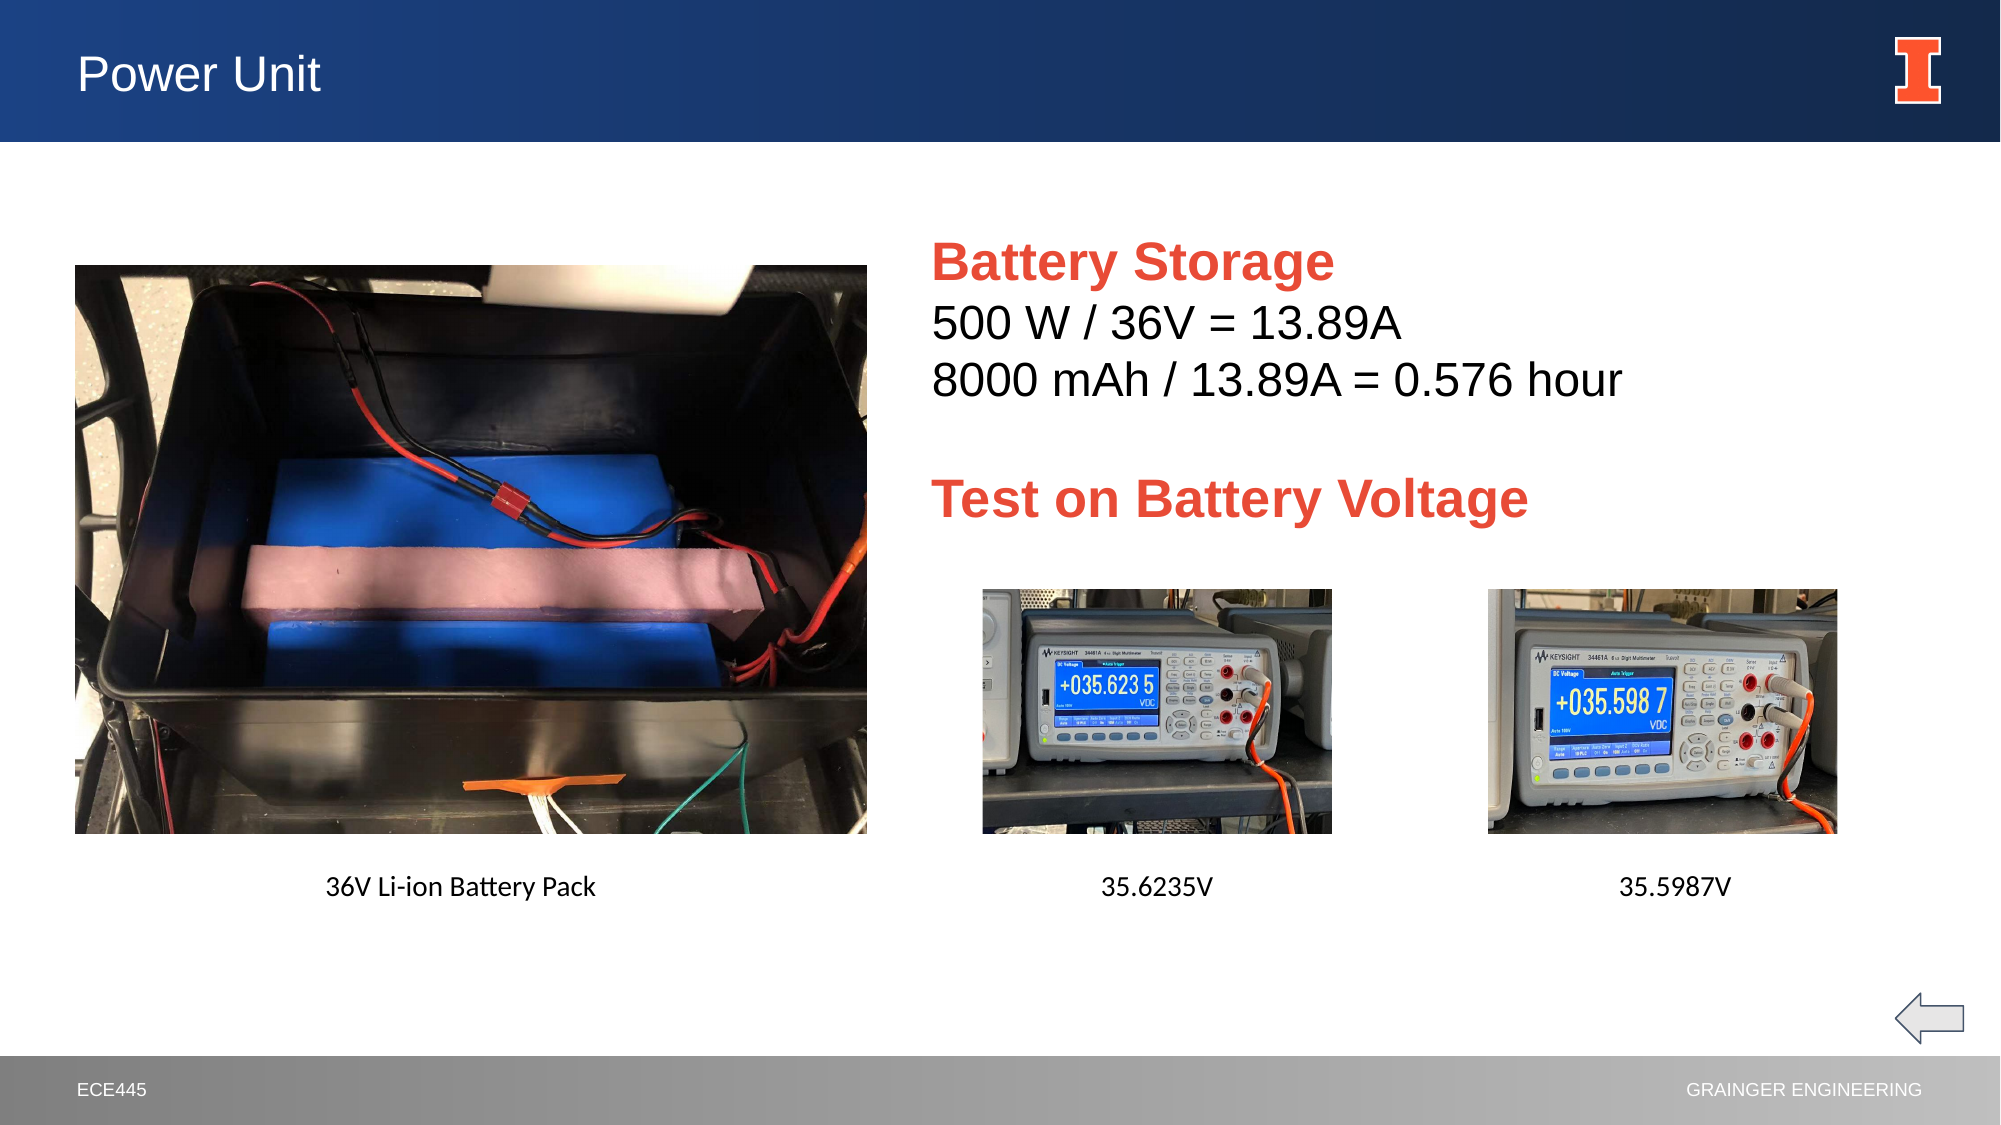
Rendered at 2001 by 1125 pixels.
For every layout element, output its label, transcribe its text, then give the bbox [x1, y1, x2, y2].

text_box Battery Storage 500 W / 36V = 13.89A 8000 mAh / 13.89A = 0.576 hour Test on Battery Voltage [916, 218, 1971, 1010]
text_box Power Unit [61, 33, 1852, 109]
text_box GRAINGER ENGINEERING [1531, 1070, 1938, 1108]
picture [74, 264, 867, 834]
picture [1487, 588, 1838, 834]
text_box 35.5987V [1603, 852, 1747, 918]
text_box 35.6235V [1085, 852, 1229, 918]
text_box [0, 0, 2000, 142]
text_box [1895, 993, 1964, 1044]
text_box ECE445 [61, 1070, 1116, 1108]
picture [982, 588, 1333, 834]
text_box [0, 1056, 2000, 1125]
picture [1895, 37, 1942, 104]
text_box 36V Li-ion Battery Pack [310, 852, 632, 918]
